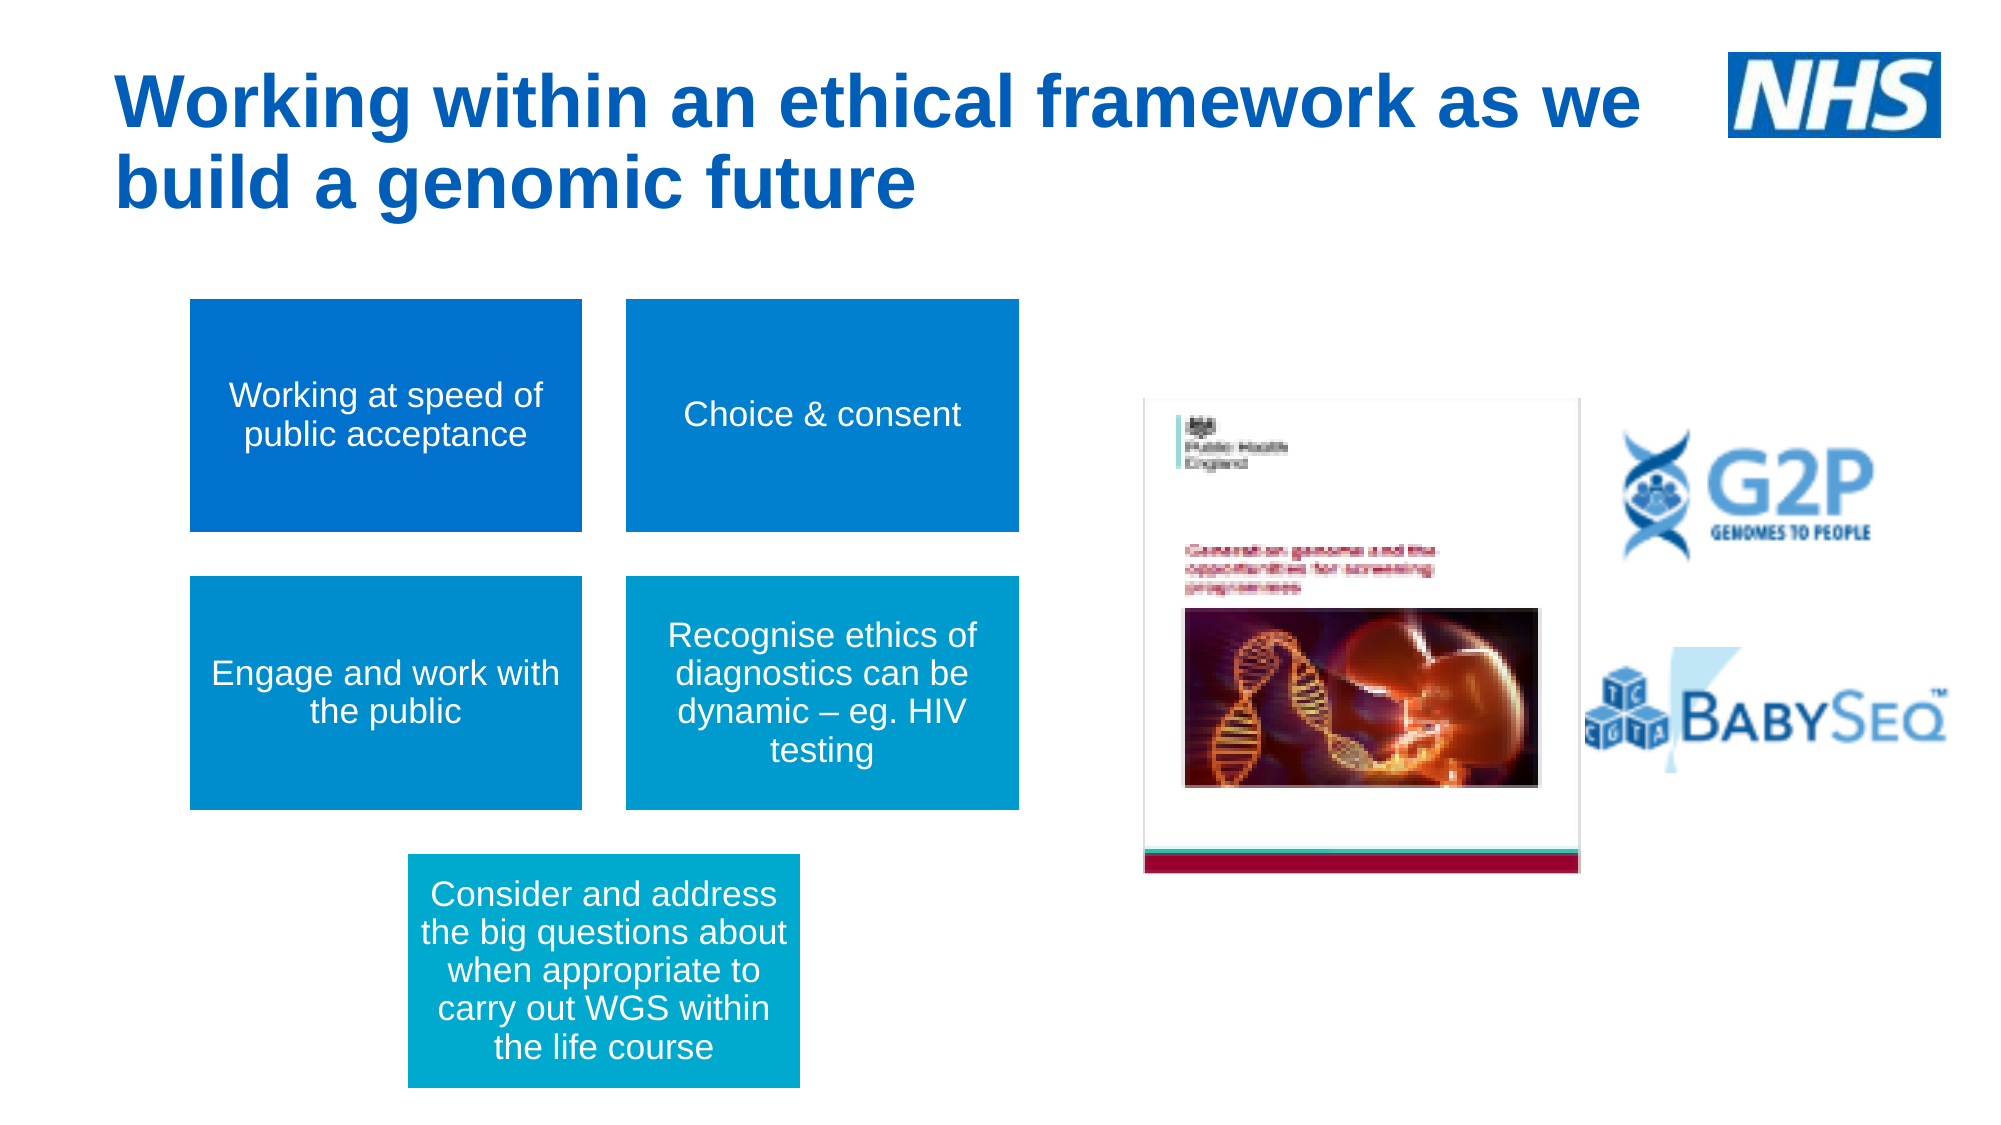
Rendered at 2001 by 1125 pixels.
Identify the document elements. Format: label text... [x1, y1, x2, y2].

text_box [0, 295, 1238, 1091]
text_box [1243, 394, 1585, 879]
picture [1728, 52, 1941, 138]
picture [1561, 647, 1967, 773]
title Working within an ethical framework as we build a genomic future [99, 123, 1709, 233]
picture [1590, 427, 1938, 572]
